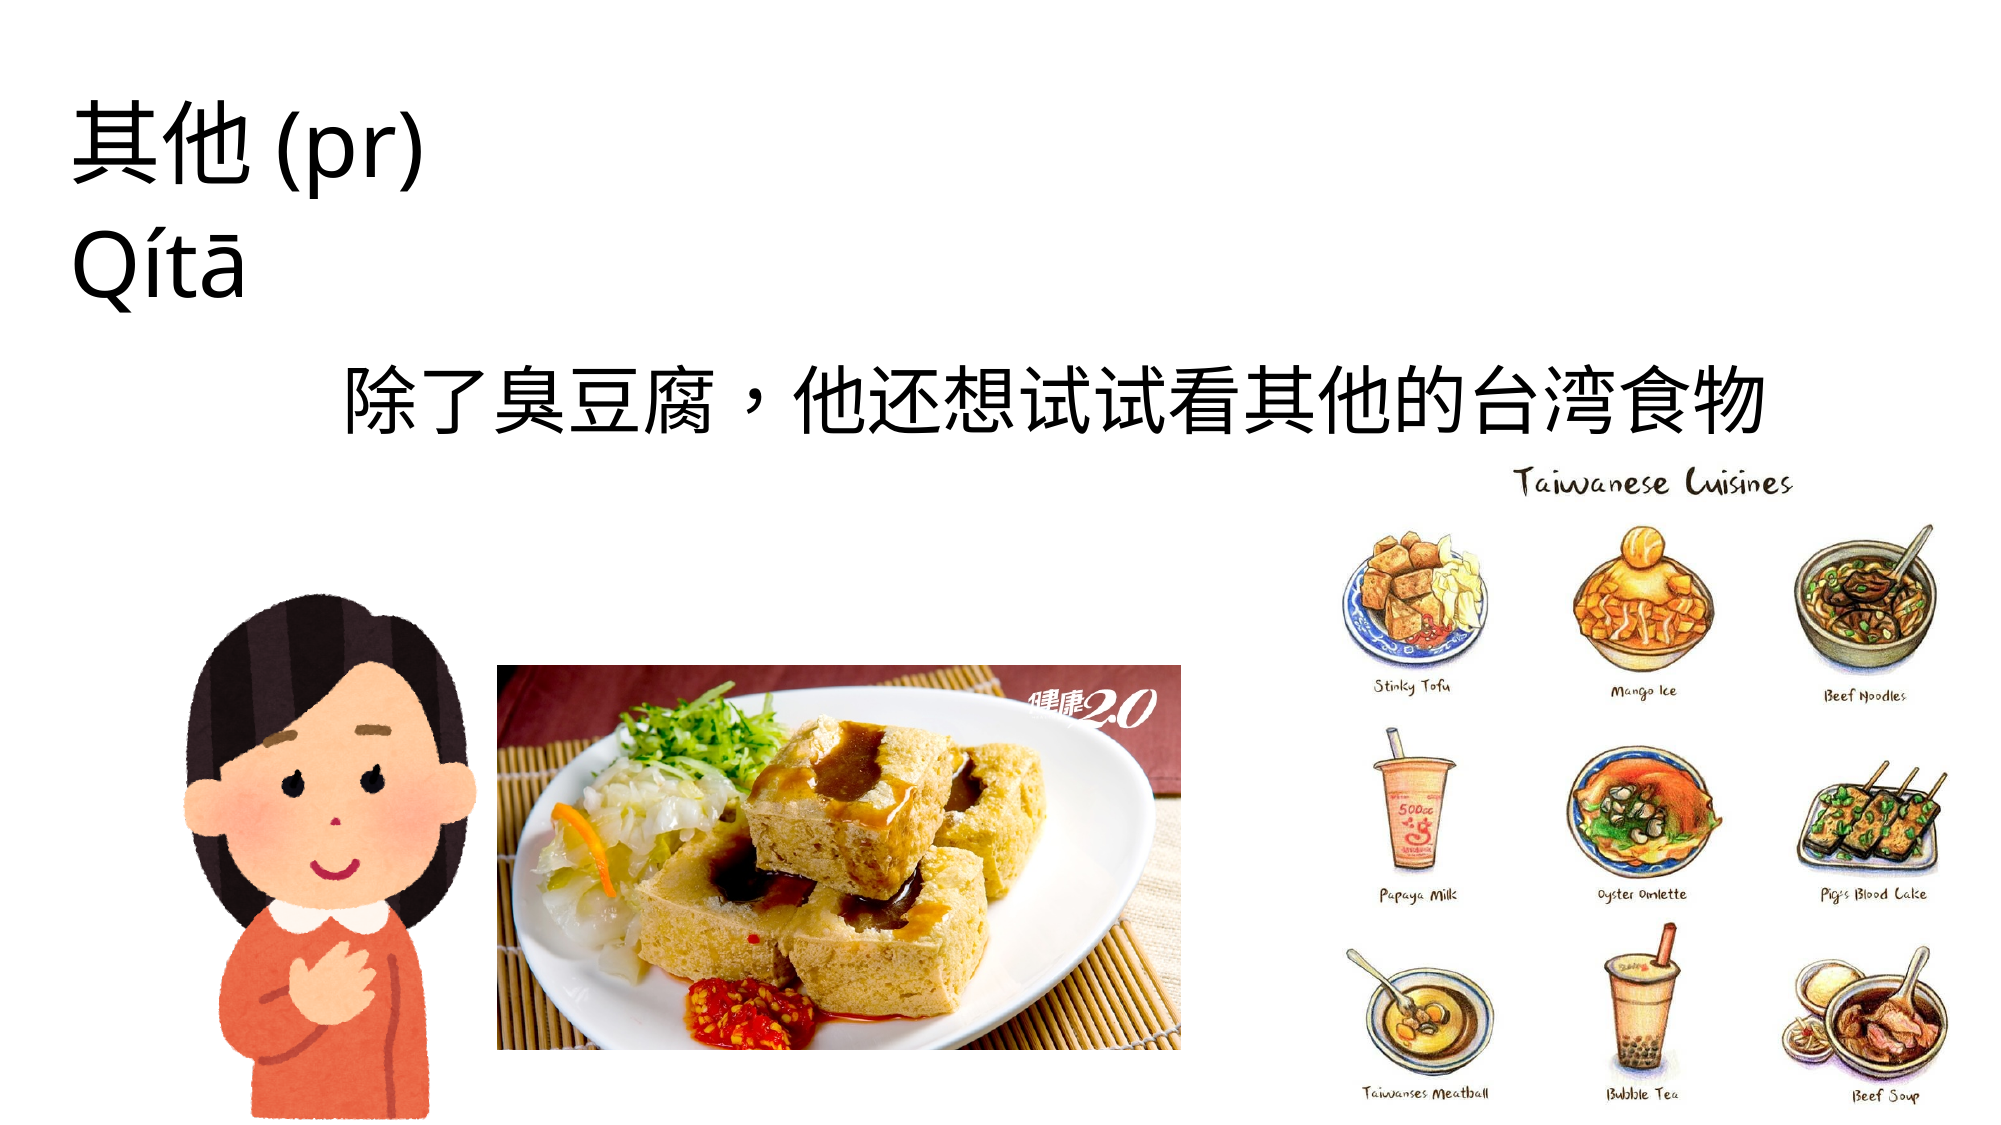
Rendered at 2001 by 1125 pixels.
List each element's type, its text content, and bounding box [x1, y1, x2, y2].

title 其他(pr) [55, 48, 1831, 267]
text_box Qítā [54, 197, 754, 267]
picture [105, 573, 1181, 1125]
text_box 除了臭豆腐，他还想试试看其他的台湾食物 [0, 267, 2000, 541]
picture [1301, 441, 1985, 1125]
